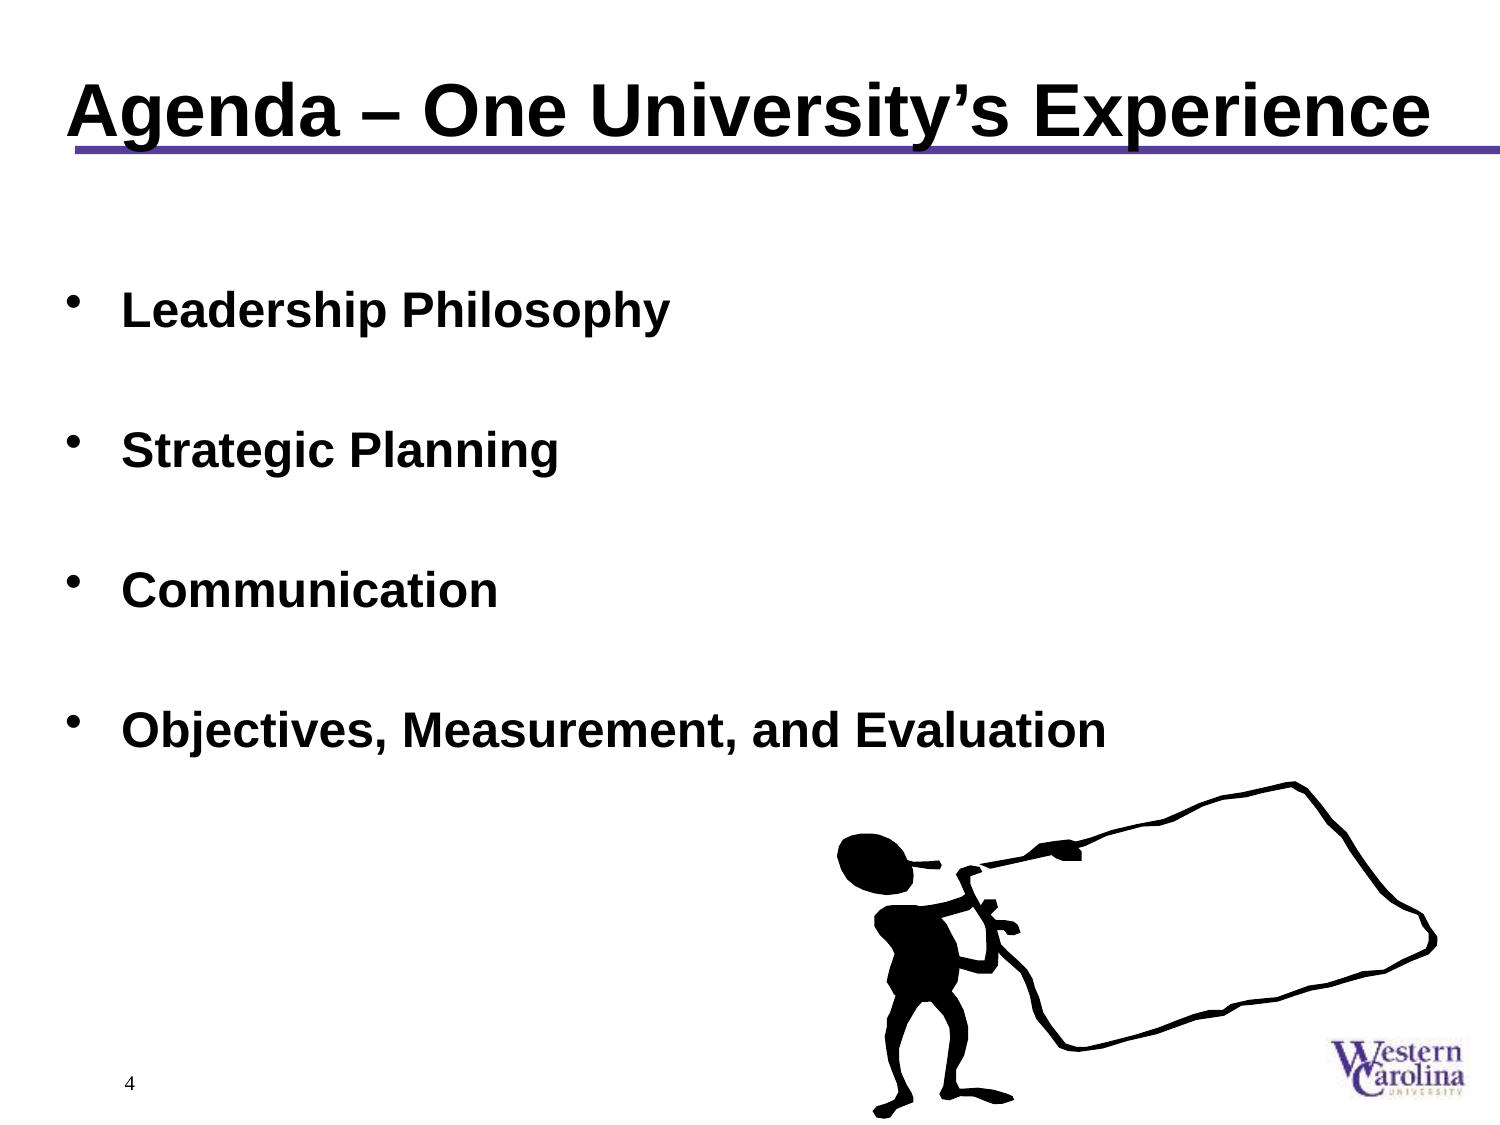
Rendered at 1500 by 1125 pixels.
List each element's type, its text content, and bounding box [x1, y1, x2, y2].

slide_number 4 [49, 1062, 151, 1101]
title Agenda – One University’s Experience [50, 50, 1475, 163]
picture [836, 780, 1470, 1119]
list Leadership Philosophy Strategic Planning Communication Objectives, Measurement, and Evaluation [50, 200, 1438, 950]
